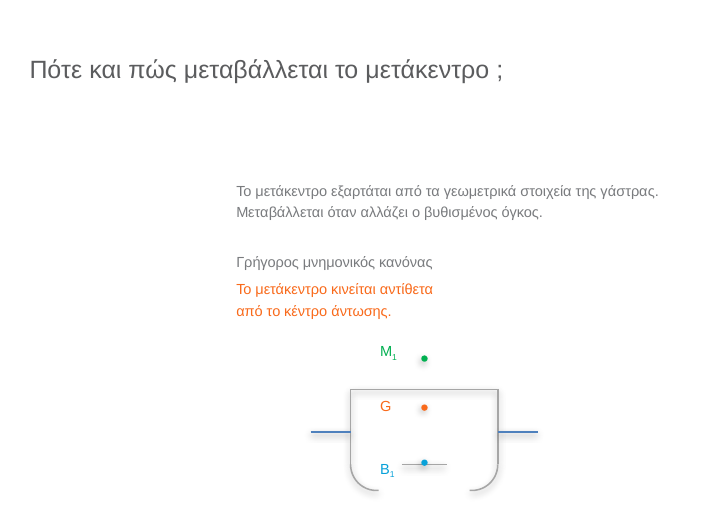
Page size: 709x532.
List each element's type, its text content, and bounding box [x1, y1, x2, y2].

title Πότε και πώς μεταβάλλεται το μετάκεντρο ; [29, 29, 680, 101]
text_box M1 [380, 342, 407, 369]
list Το μετάκεντρο εξαρτάται από τα γεωμετρικά στοιχεία της γάστρας. Μεταβάλλεται όταν αλλάζει ο βυθισμένος όγκος. Γρήγορος μνημονικός κανόνας Το μετάκεντρο κινείται αντίθετα από το κέντρο άντωσης. [236, 177, 680, 502]
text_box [350, 389, 499, 491]
text_box [420, 354, 429, 363]
